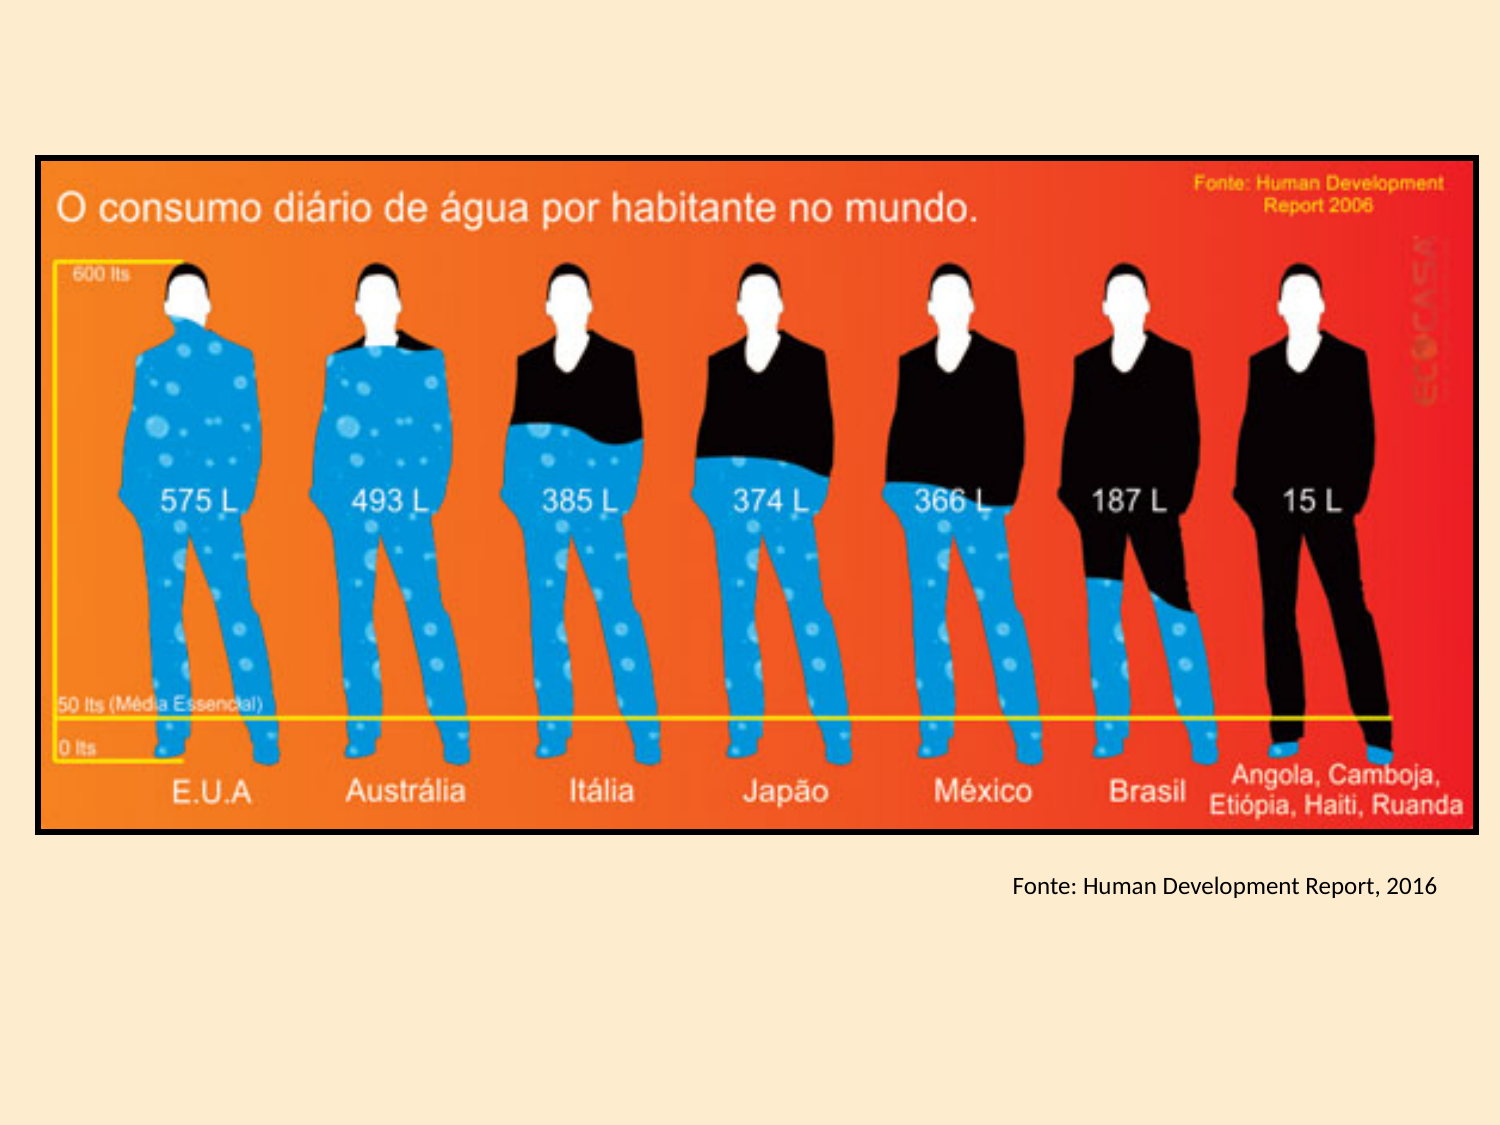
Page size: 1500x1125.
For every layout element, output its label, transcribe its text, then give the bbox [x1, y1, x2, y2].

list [40, 160, 1473, 830]
text_box Fonte: Human Development Report, 2016 [998, 862, 1471, 907]
